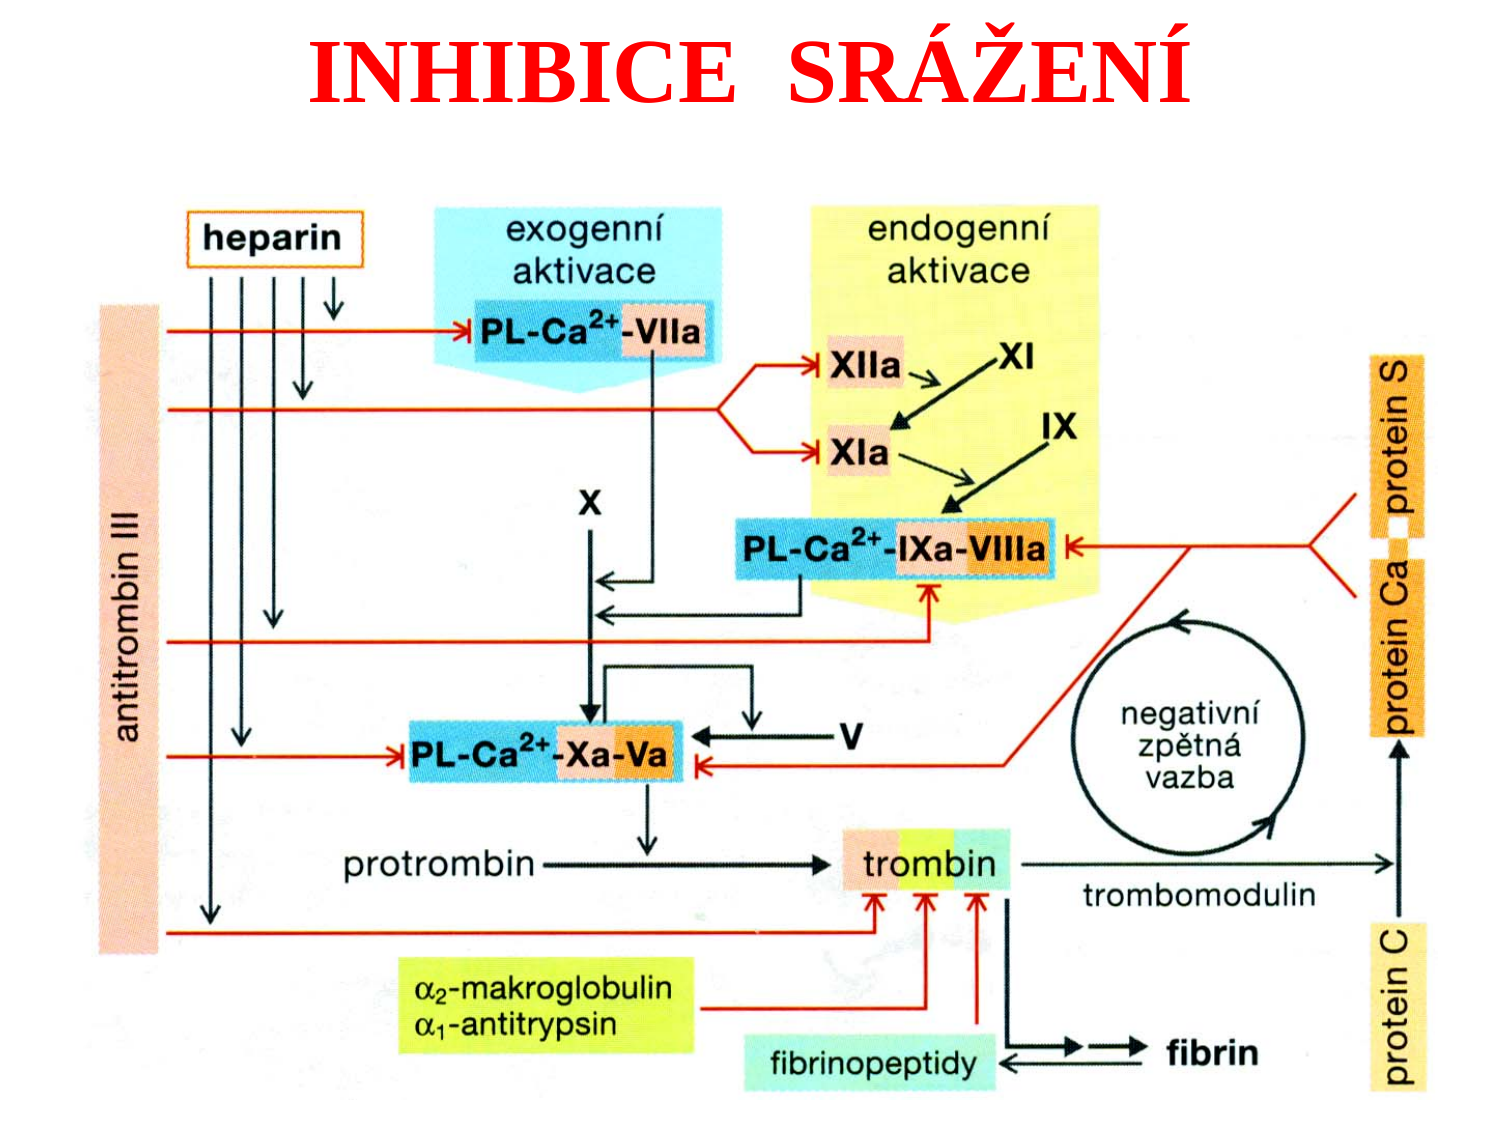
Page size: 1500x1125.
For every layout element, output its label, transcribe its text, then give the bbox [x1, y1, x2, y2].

text_box INHIBICE SRÁŽENÍ [292, 3, 1210, 129]
picture [74, 194, 1438, 1100]
